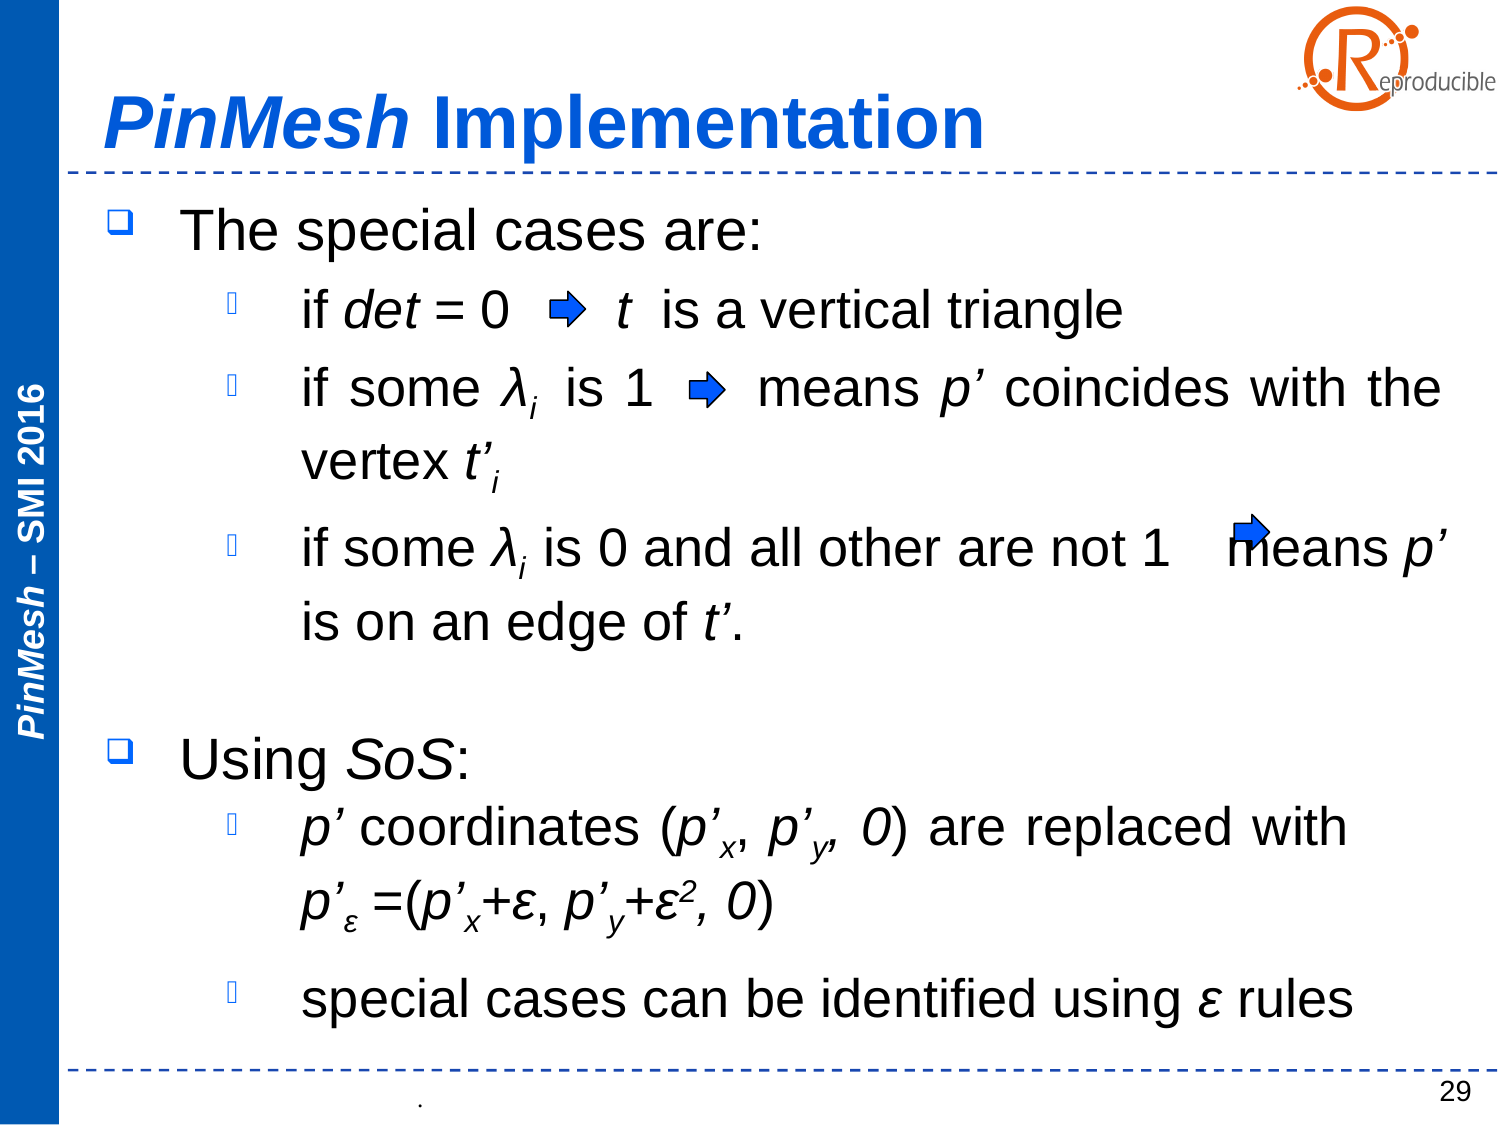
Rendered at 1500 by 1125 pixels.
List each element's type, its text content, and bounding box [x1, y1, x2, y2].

text_box [1234, 514, 1270, 550]
slide_number 29 [1459, 1064, 1487, 1125]
text_box [689, 372, 725, 408]
text_box PinMesh Implementation [88, 66, 916, 172]
text_box The special cases are: if det = 0 t is a vertical triangle if some λi is 1 means p’ coincides with the vertex t’i if some λi is 0 and all other are not 1 means p’ is on an edge of t’. Using SoS: p’ coordinates (p’x, p’y, 0) are replaced with p’ε =(p’x+ε, p’y+ε2, 0) special cases can be identified using ε rules [90, 184, 1459, 1125]
picture [1287, 3, 1500, 114]
text_box [550, 291, 586, 327]
